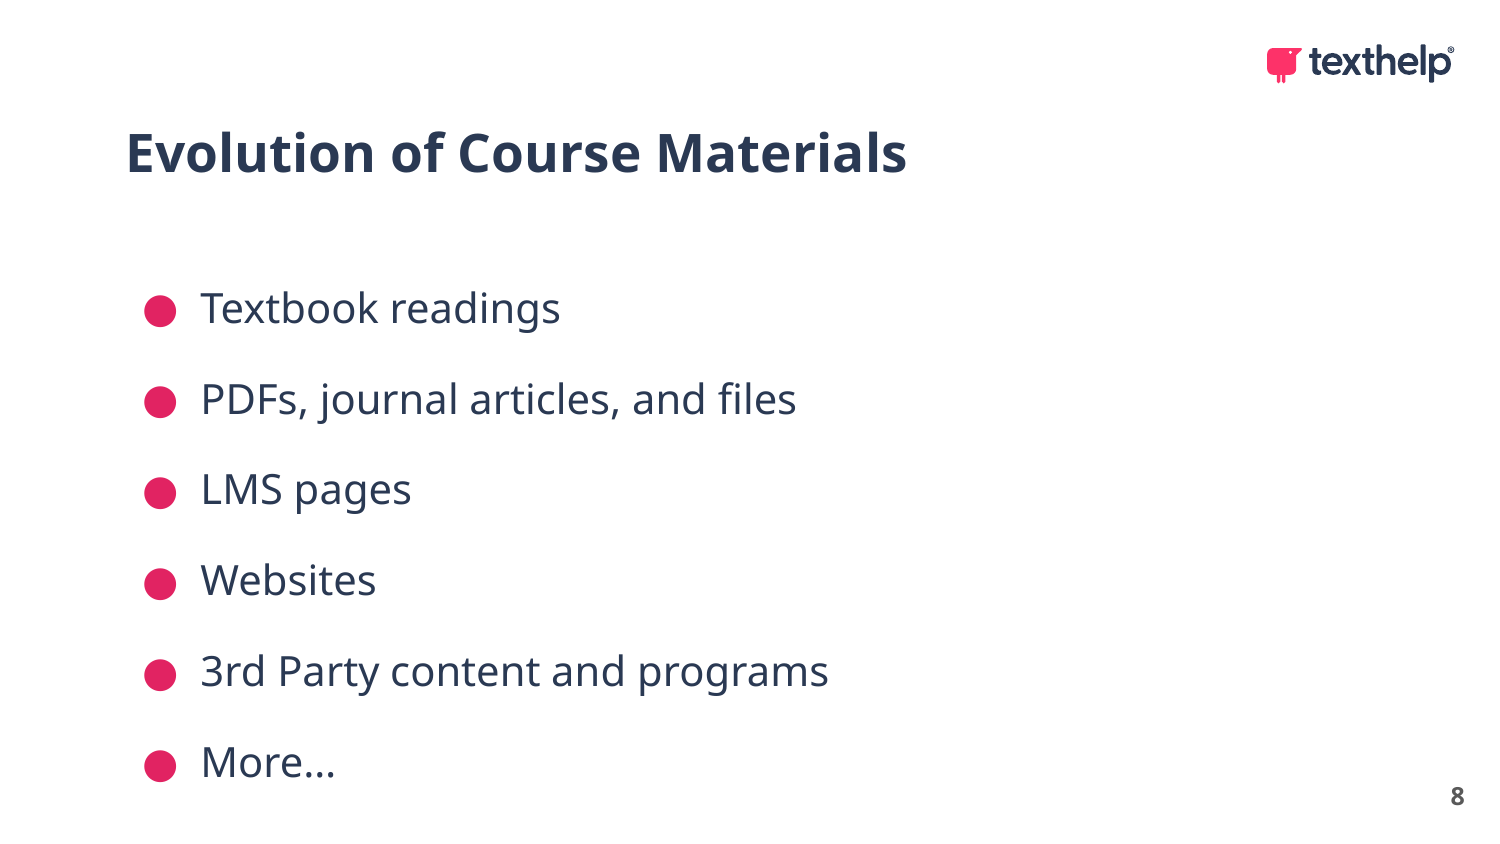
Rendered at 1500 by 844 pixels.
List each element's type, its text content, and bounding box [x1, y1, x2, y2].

title Evolution of Course Materials [110, 104, 1500, 199]
text_box Textbook readings PDFs, journal articles, and files LMS pages Websites 3rd Party content and programs More… [110, 259, 1375, 643]
slide_number 8 [1389, 764, 1480, 830]
